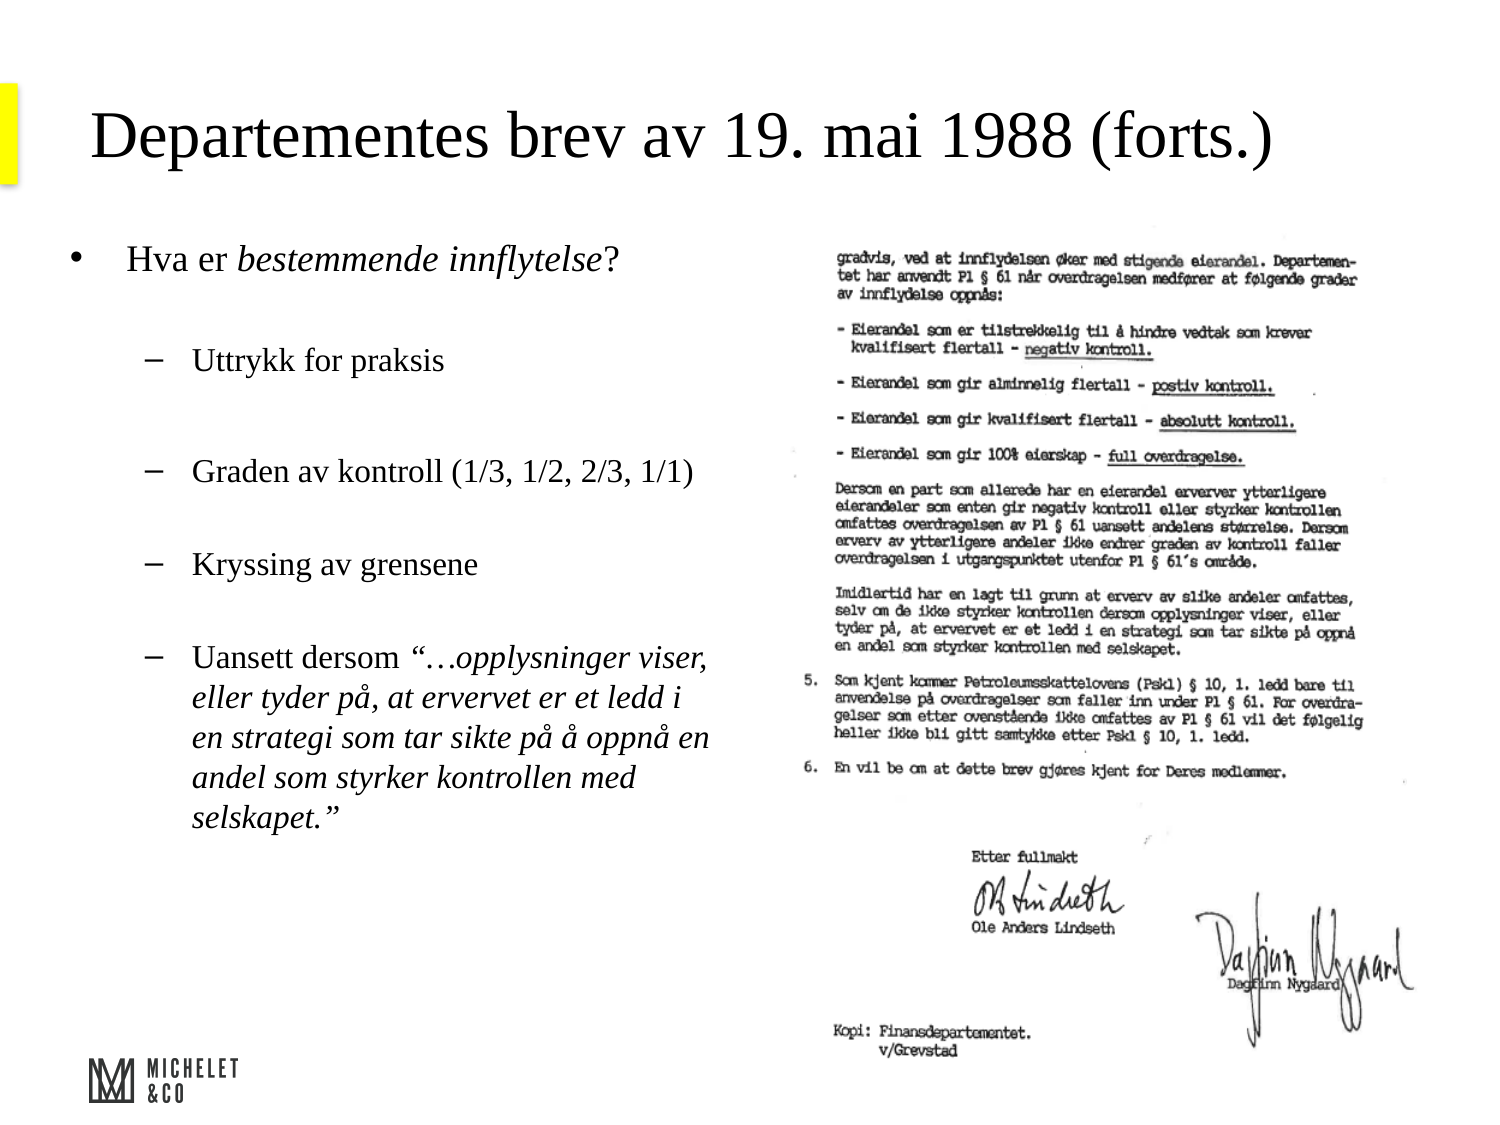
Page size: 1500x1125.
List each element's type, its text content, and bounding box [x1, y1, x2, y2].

title Departementes brev av 19. mai 1988 (forts.) [75, 37, 1425, 225]
picture [788, 224, 1426, 1071]
list Hva er bestemmende innflytelse? Uttrykk for praksis Graden av kontroll (1/3, 1/2, 2/3, 1/1) Kryssing av grensene Uansett dersom “…opplysninger viser, eller tyder på, at ervervet er et ledd i en strategi som tar sikte på å oppnå en andel som styrker kontrollen med selskapet.” [54, 226, 732, 1027]
picture [89, 1058, 238, 1103]
